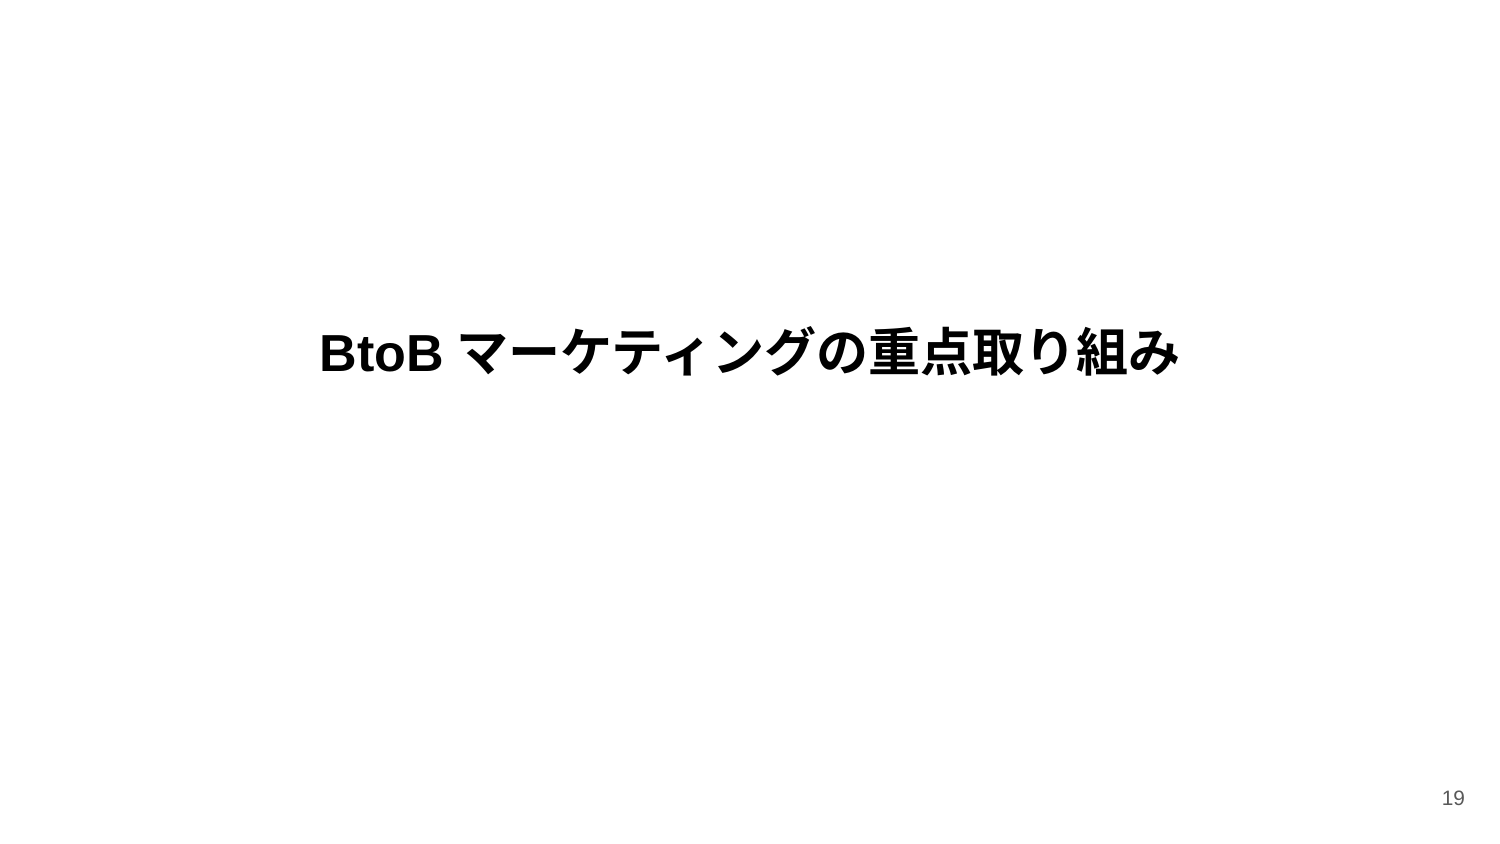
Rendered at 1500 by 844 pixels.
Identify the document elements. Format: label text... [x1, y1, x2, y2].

title BtoBマーケティングの重点取り組み [51, 122, 1449, 459]
slide_number 19 [1389, 764, 1480, 830]
